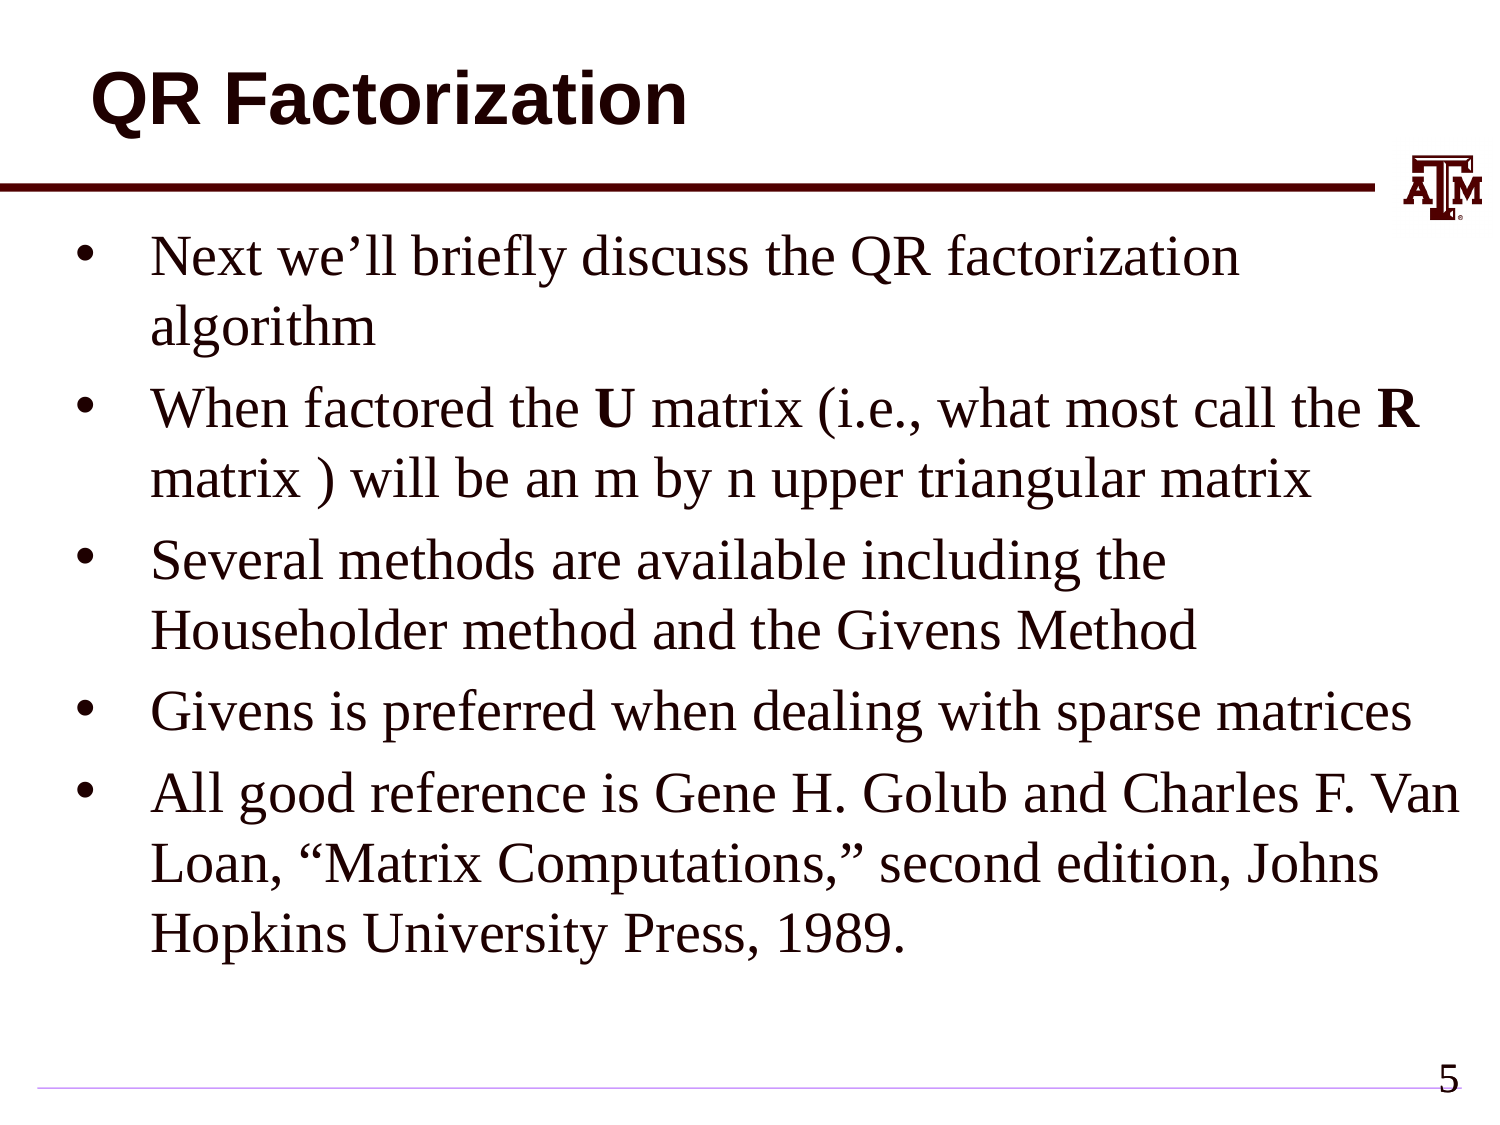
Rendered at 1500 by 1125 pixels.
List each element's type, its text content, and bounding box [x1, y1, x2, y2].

picture [1392, 137, 1493, 238]
text_box 4 [1162, 1037, 1475, 1113]
title QR Factorization [74, 12, 1388, 188]
list Next we’ll briefly discuss the QR factorization algorithm When factored the U matrix (i.e., what most call the R matrix ) will be an m by n upper triangular matrix Several methods are available including the Householder method and the Givens Method Givens is preferred when dealing with sparse matrices All good reference is Gene H. Golub and Charles F. Van Loan, “Matrix Computations,” second edition, Johns Hopkins University Press, 1989. [59, 209, 1488, 823]
